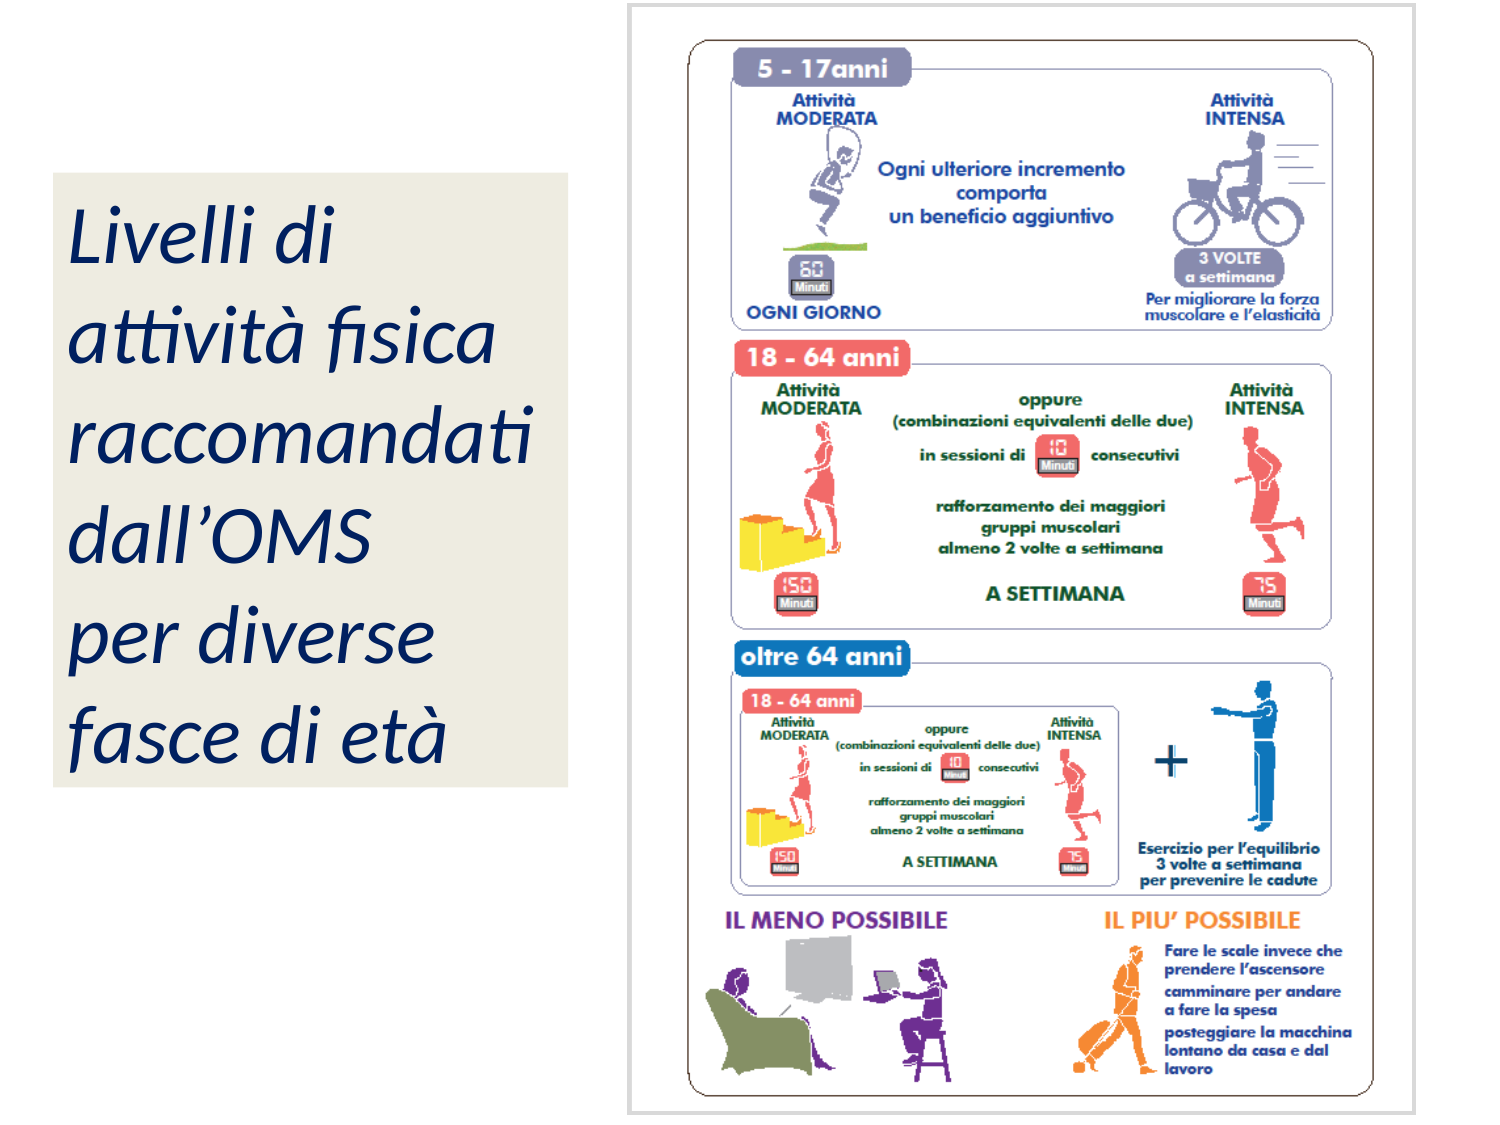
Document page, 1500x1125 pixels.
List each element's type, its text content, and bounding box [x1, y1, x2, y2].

text_box Livelli di attività fisica raccomandati dall’OMS per diverse fasce di età [53, 172, 569, 788]
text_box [631, 6, 1412, 1111]
